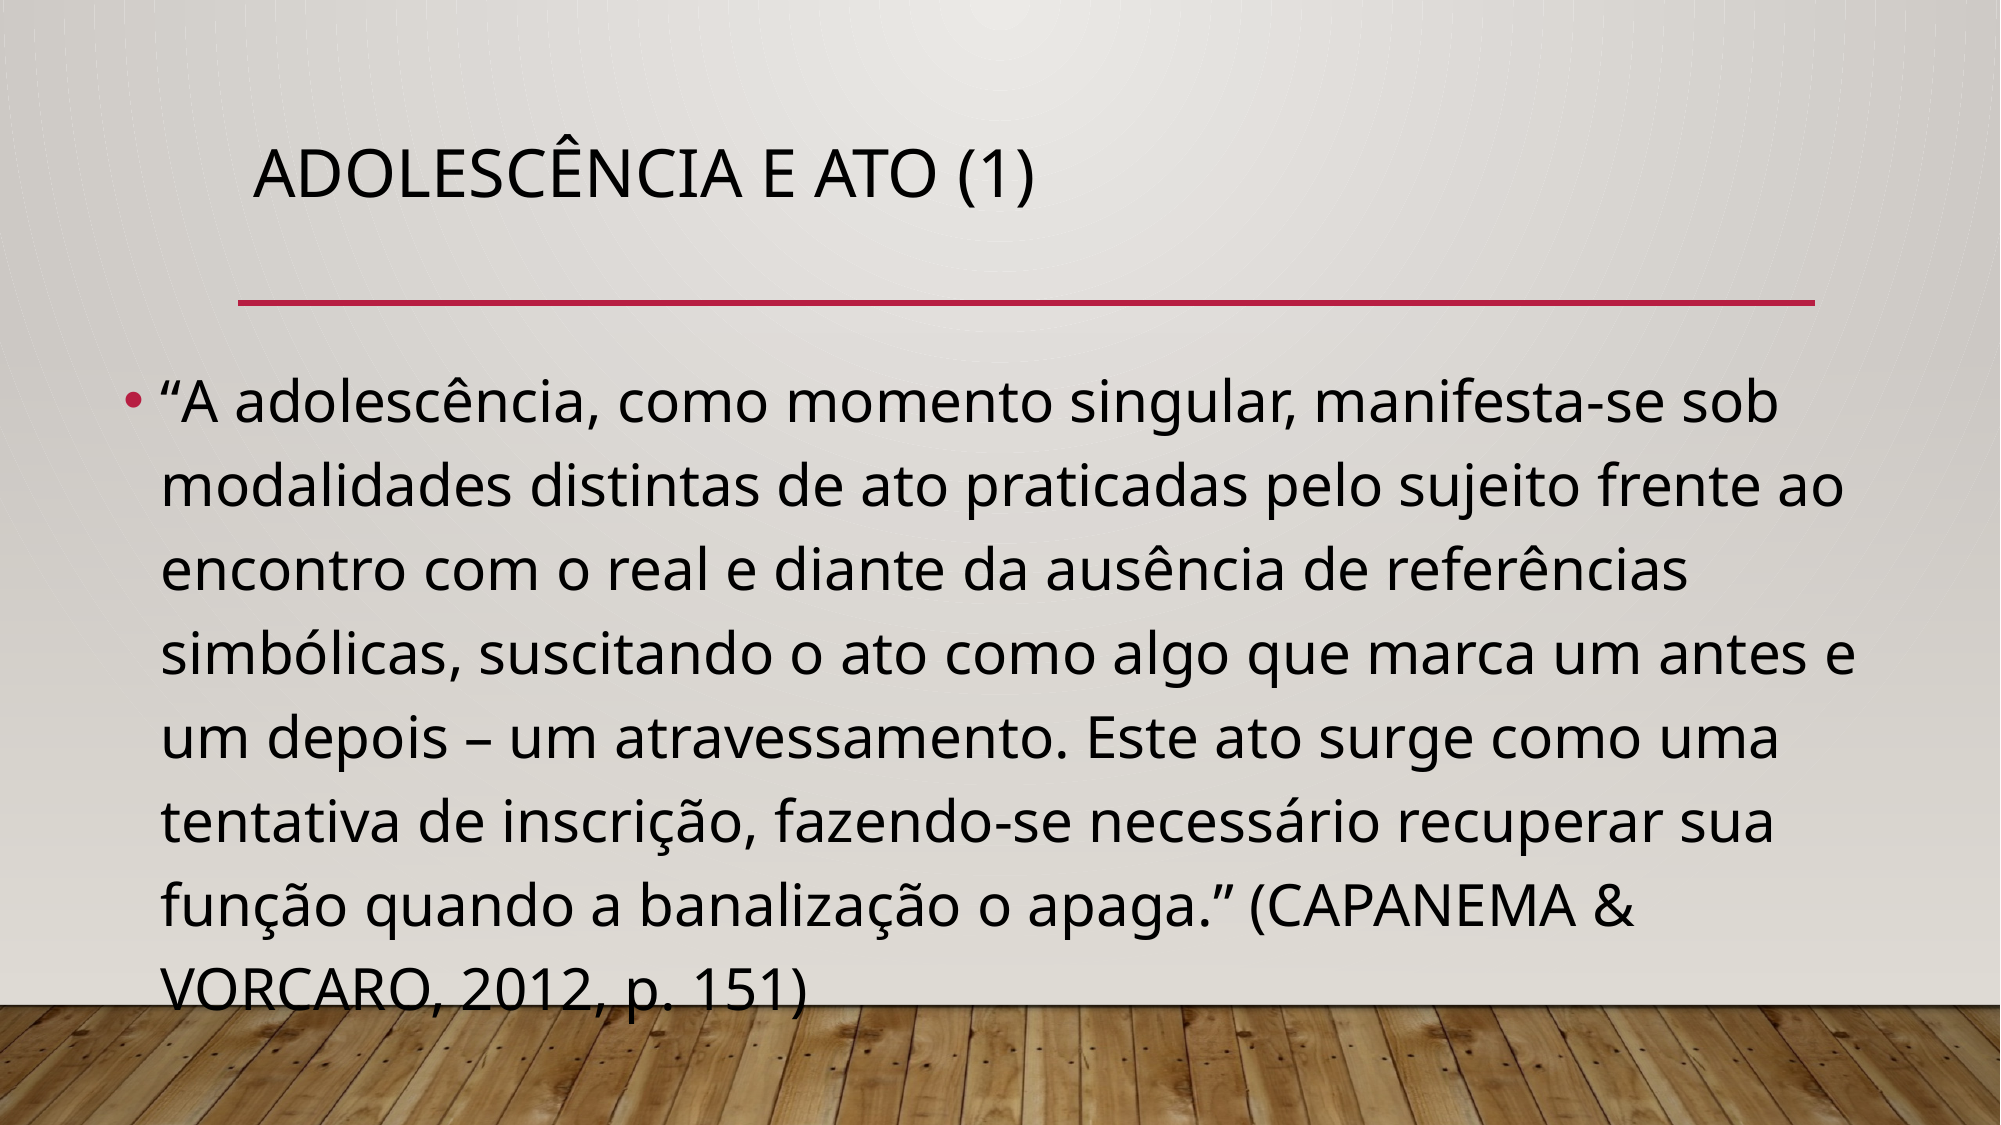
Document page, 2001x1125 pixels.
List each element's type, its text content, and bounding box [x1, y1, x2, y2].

title Adolescência e ato (1) [238, 131, 1814, 305]
picture [0, 1005, 2000, 1125]
list “A adolescência, como momento singular, manifesta-se sob modalidades distintas de ato praticadas pelo sujeito frente ao encontro com o real e diante da ausência de referências simbólicas, suscitando o ato como algo que marca um antes e um depois – um atravessamento. Este ato surge como uma tentativa de inscrição, fazendo-se necessário recuperar sua função quando a banalização o apaga.” (CAPANEMA & VORCARO, 2012, p. 151) [108, 342, 1892, 994]
